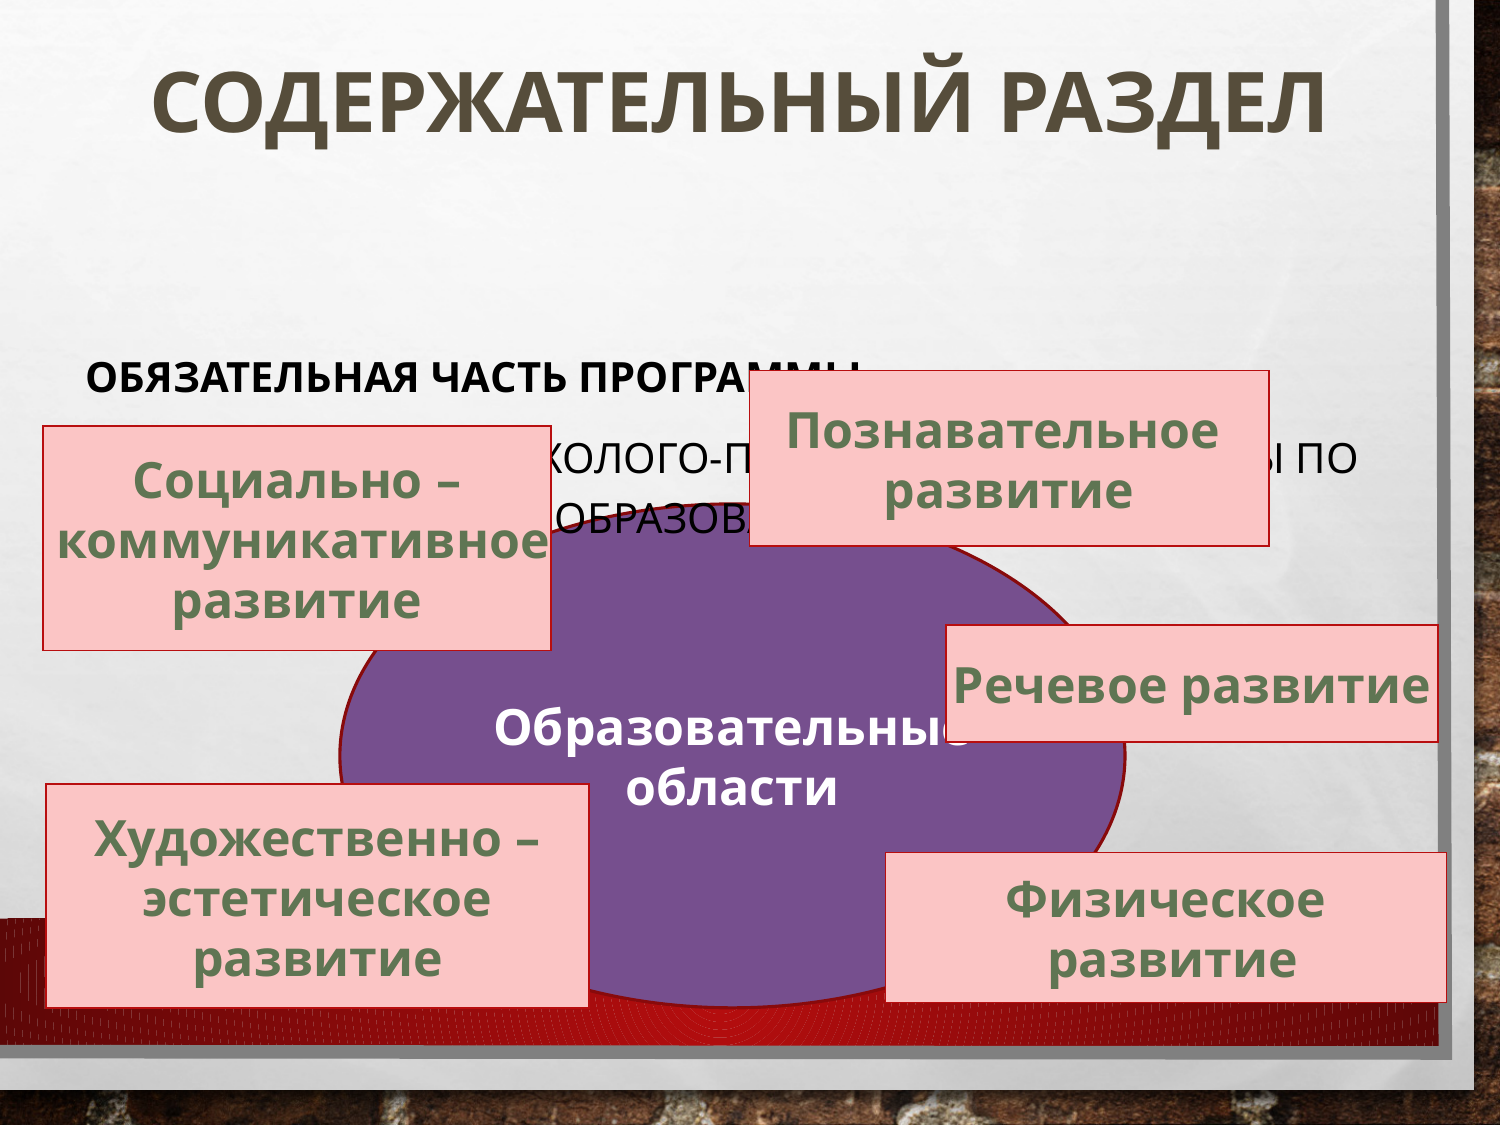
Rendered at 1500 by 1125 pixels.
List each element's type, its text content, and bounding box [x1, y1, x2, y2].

text_box Физическое развитие [885, 852, 1447, 1003]
picture [0, 0, 1500, 1125]
text_box Образовательные области [338, 568, 1127, 1010]
title Содержательный раздел [64, 51, 1415, 159]
list Обязательная часть Программы 2.1. Содержание психолого-педагогической работы по освоению детьми образовательных областей [60, 333, 1467, 568]
text_box Познавательное развитие [749, 370, 1270, 547]
text_box Речевое развитие [945, 624, 1439, 742]
text_box Социально – коммуникативное развитие [42, 426, 551, 651]
text_box Художественно – эстетическое развитие [45, 784, 590, 1009]
